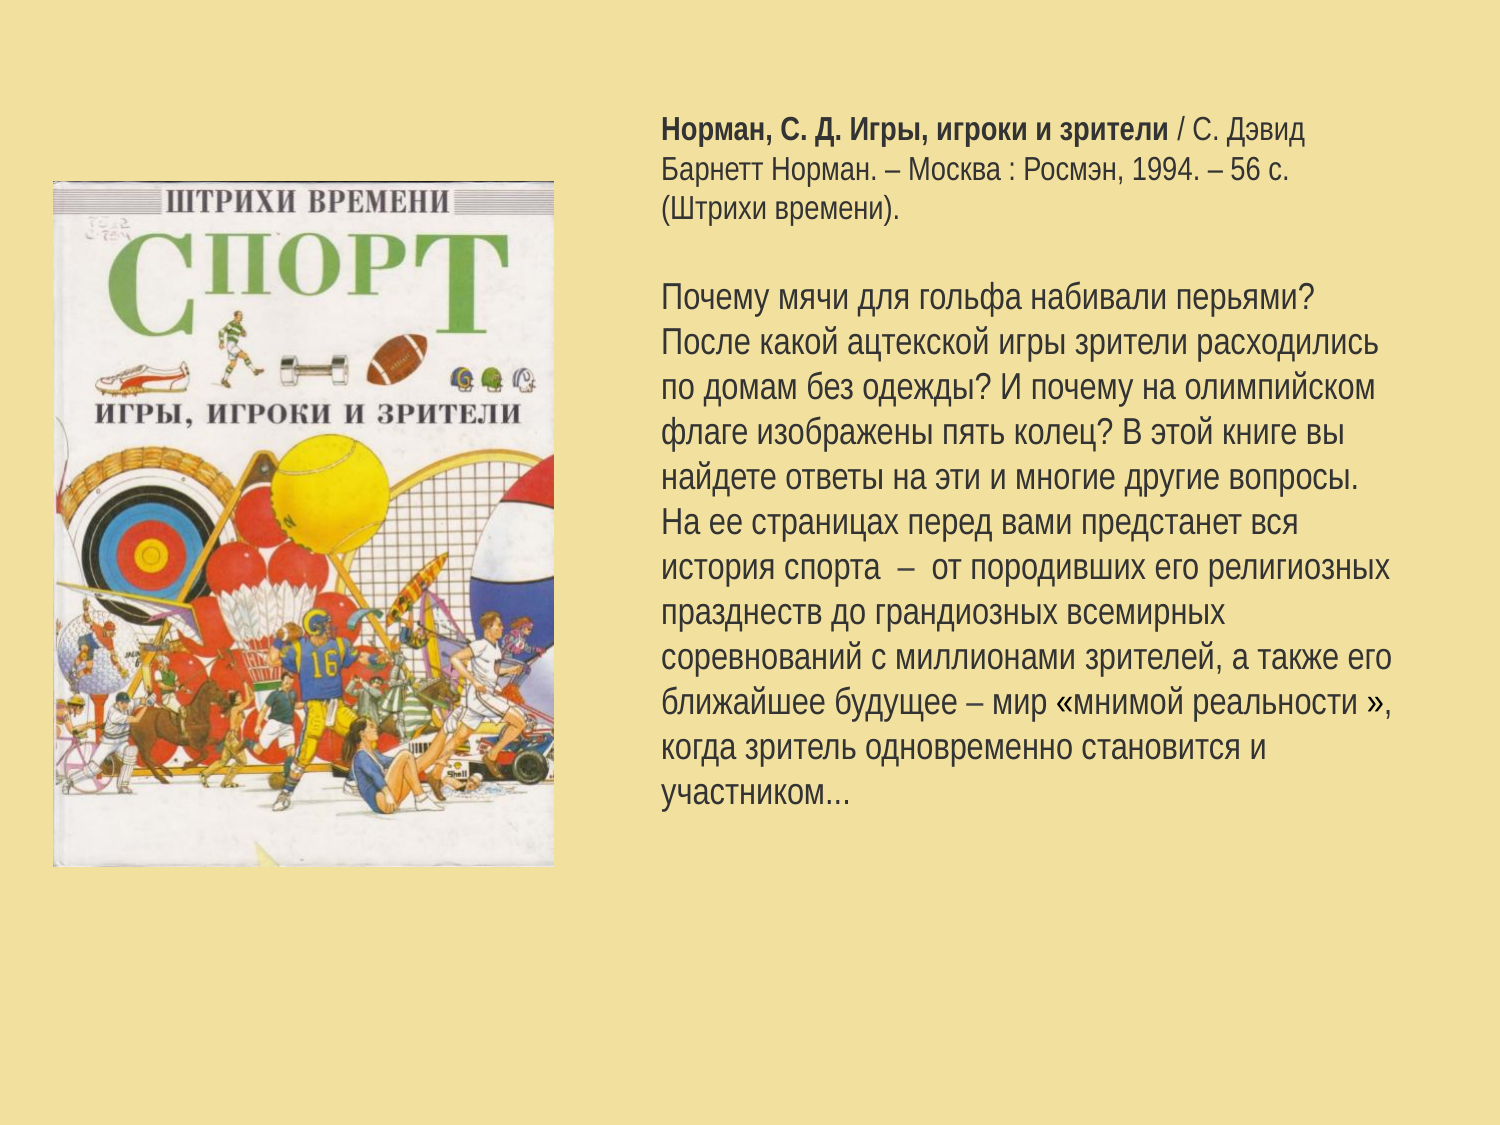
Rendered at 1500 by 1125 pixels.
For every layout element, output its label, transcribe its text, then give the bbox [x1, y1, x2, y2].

picture [52, 181, 555, 867]
text_box Норман, С. Д. Игры, игроки и зрители / С. Дэвид Барнетт Норман. – Москва : Росмэн, 1994. – 56 с. (Штрихи времени). Почему мячи для гольфа набивали перьями? После какой ацтекской игры зрители расходились по домам без одежды? И почему на олимпийском флаге изображены пять колец? В этой книге вы найдете ответы на эти и многие другие вопросы. На ее страницах перед вами предстанет вся история спорта – от породивших его религиозных празднеств до грандиозных всемирных соревнований с миллионами зрителей, а также его ближайшее будущее – мир «мнимой реальности », когда зритель одновременно становится и участником... [646, 54, 1415, 819]
